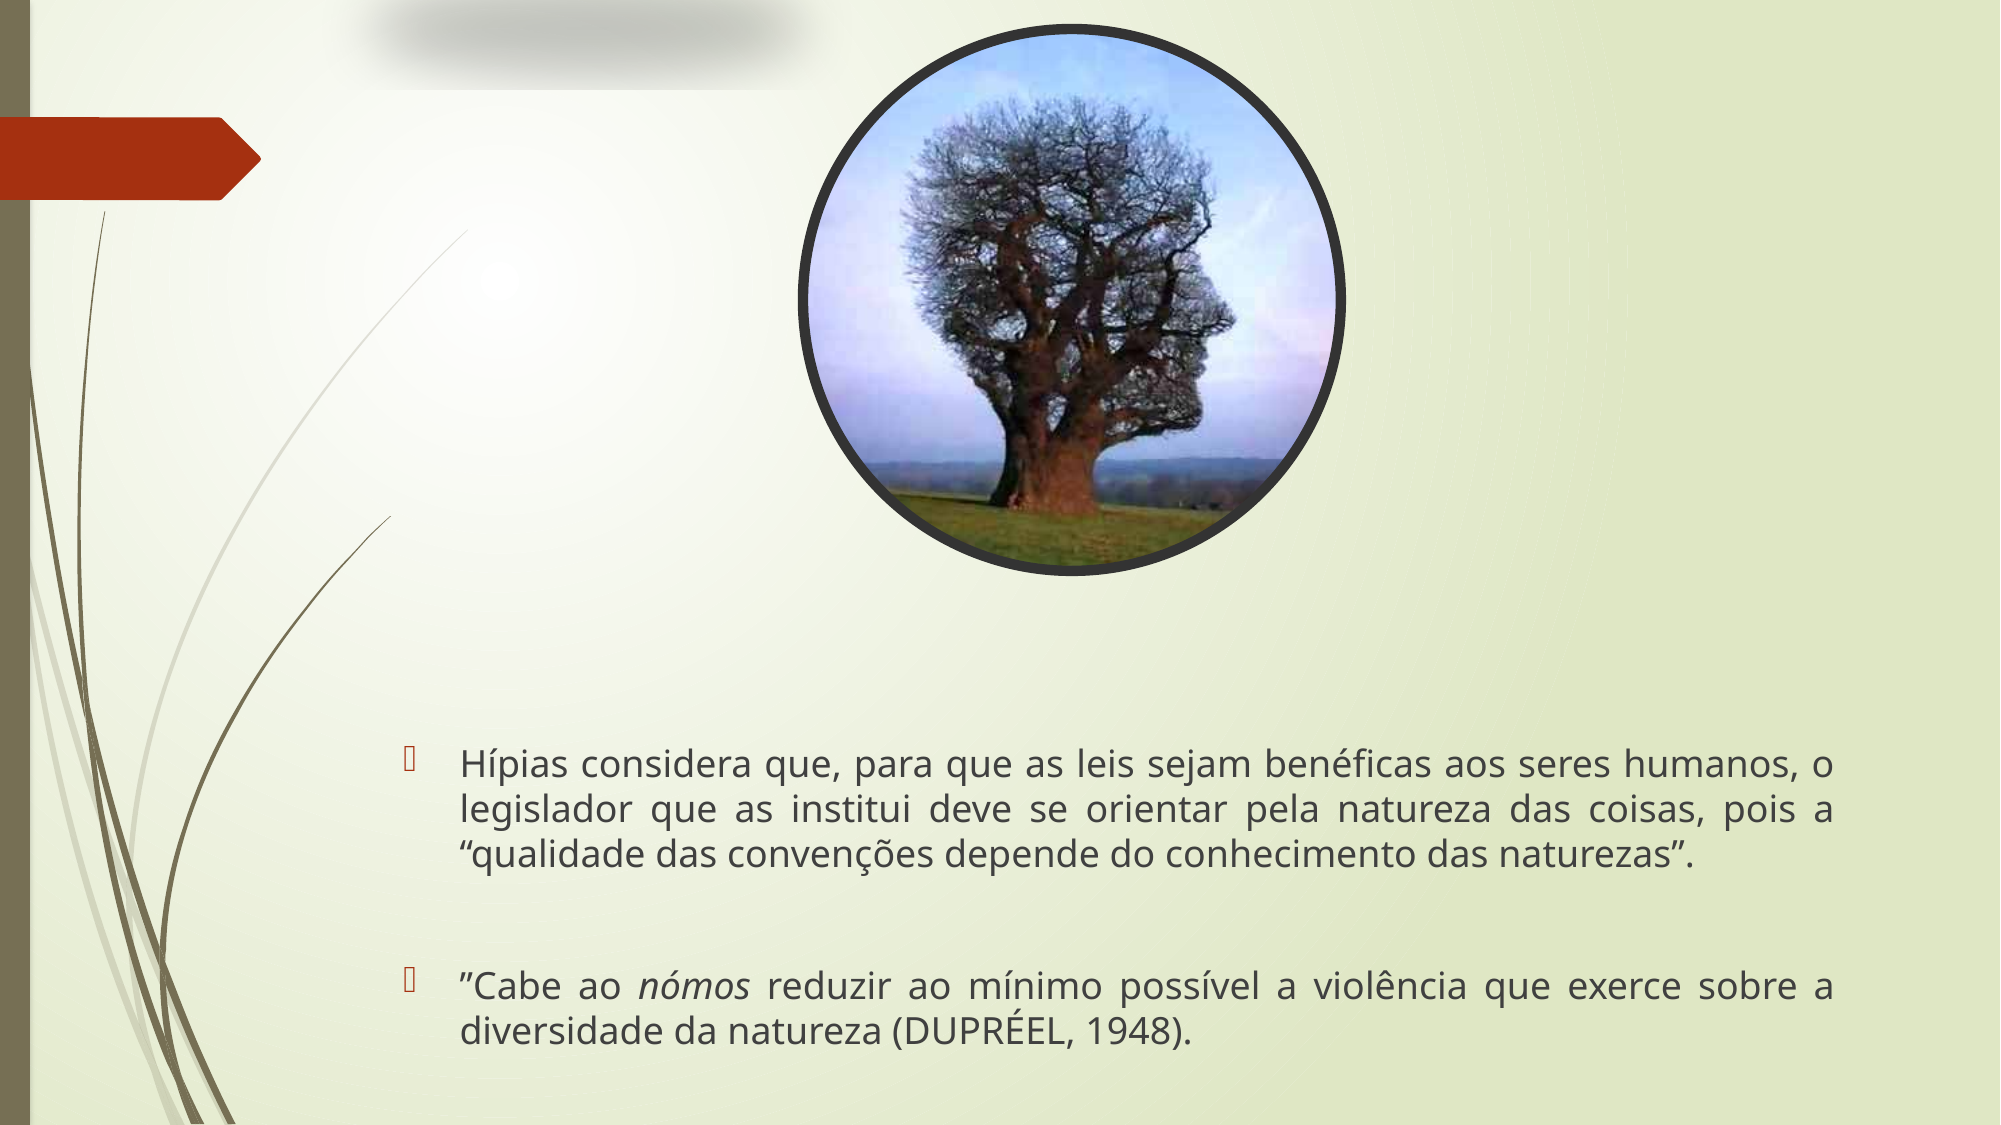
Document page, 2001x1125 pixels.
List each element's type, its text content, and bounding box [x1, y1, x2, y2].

picture [802, 28, 1342, 572]
list Hípias considera que, para que as leis sejam benéficas aos seres humanos, o legislador que as institui deve se orientar pela natureza das coisas, pois a “qualidade das convenções depende do conhecimento das naturezas”. ”Cabe ao nómos reduzir ao mínimo possível a violência que exerce sobre a diversidade da natureza (DUPRÉEL, 1948). [388, 600, 1851, 1125]
